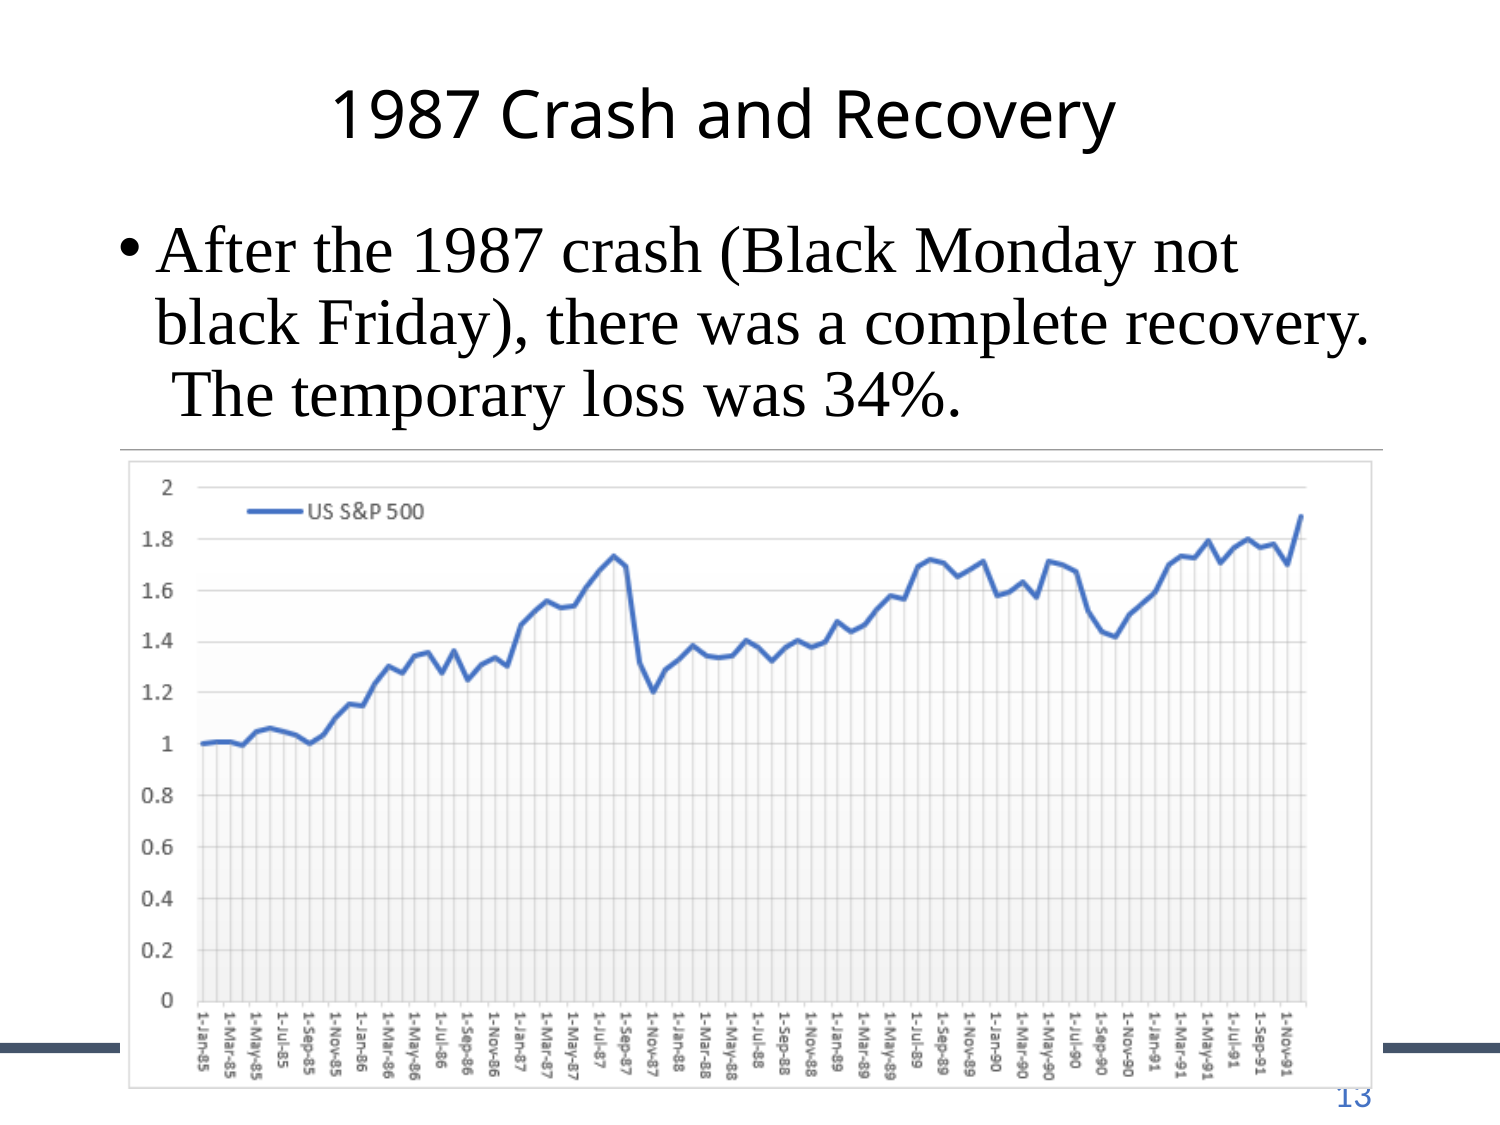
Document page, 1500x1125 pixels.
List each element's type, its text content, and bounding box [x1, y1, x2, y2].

picture [120, 449, 1383, 1089]
list After the 1987 crash (Black Monday not black Friday), there was a complete recovery. The temporary loss was 34%. [103, 207, 1400, 1014]
title 1987 Crash and Recovery [103, 59, 1361, 174]
slide_number 13 [1277, 1062, 1429, 1115]
